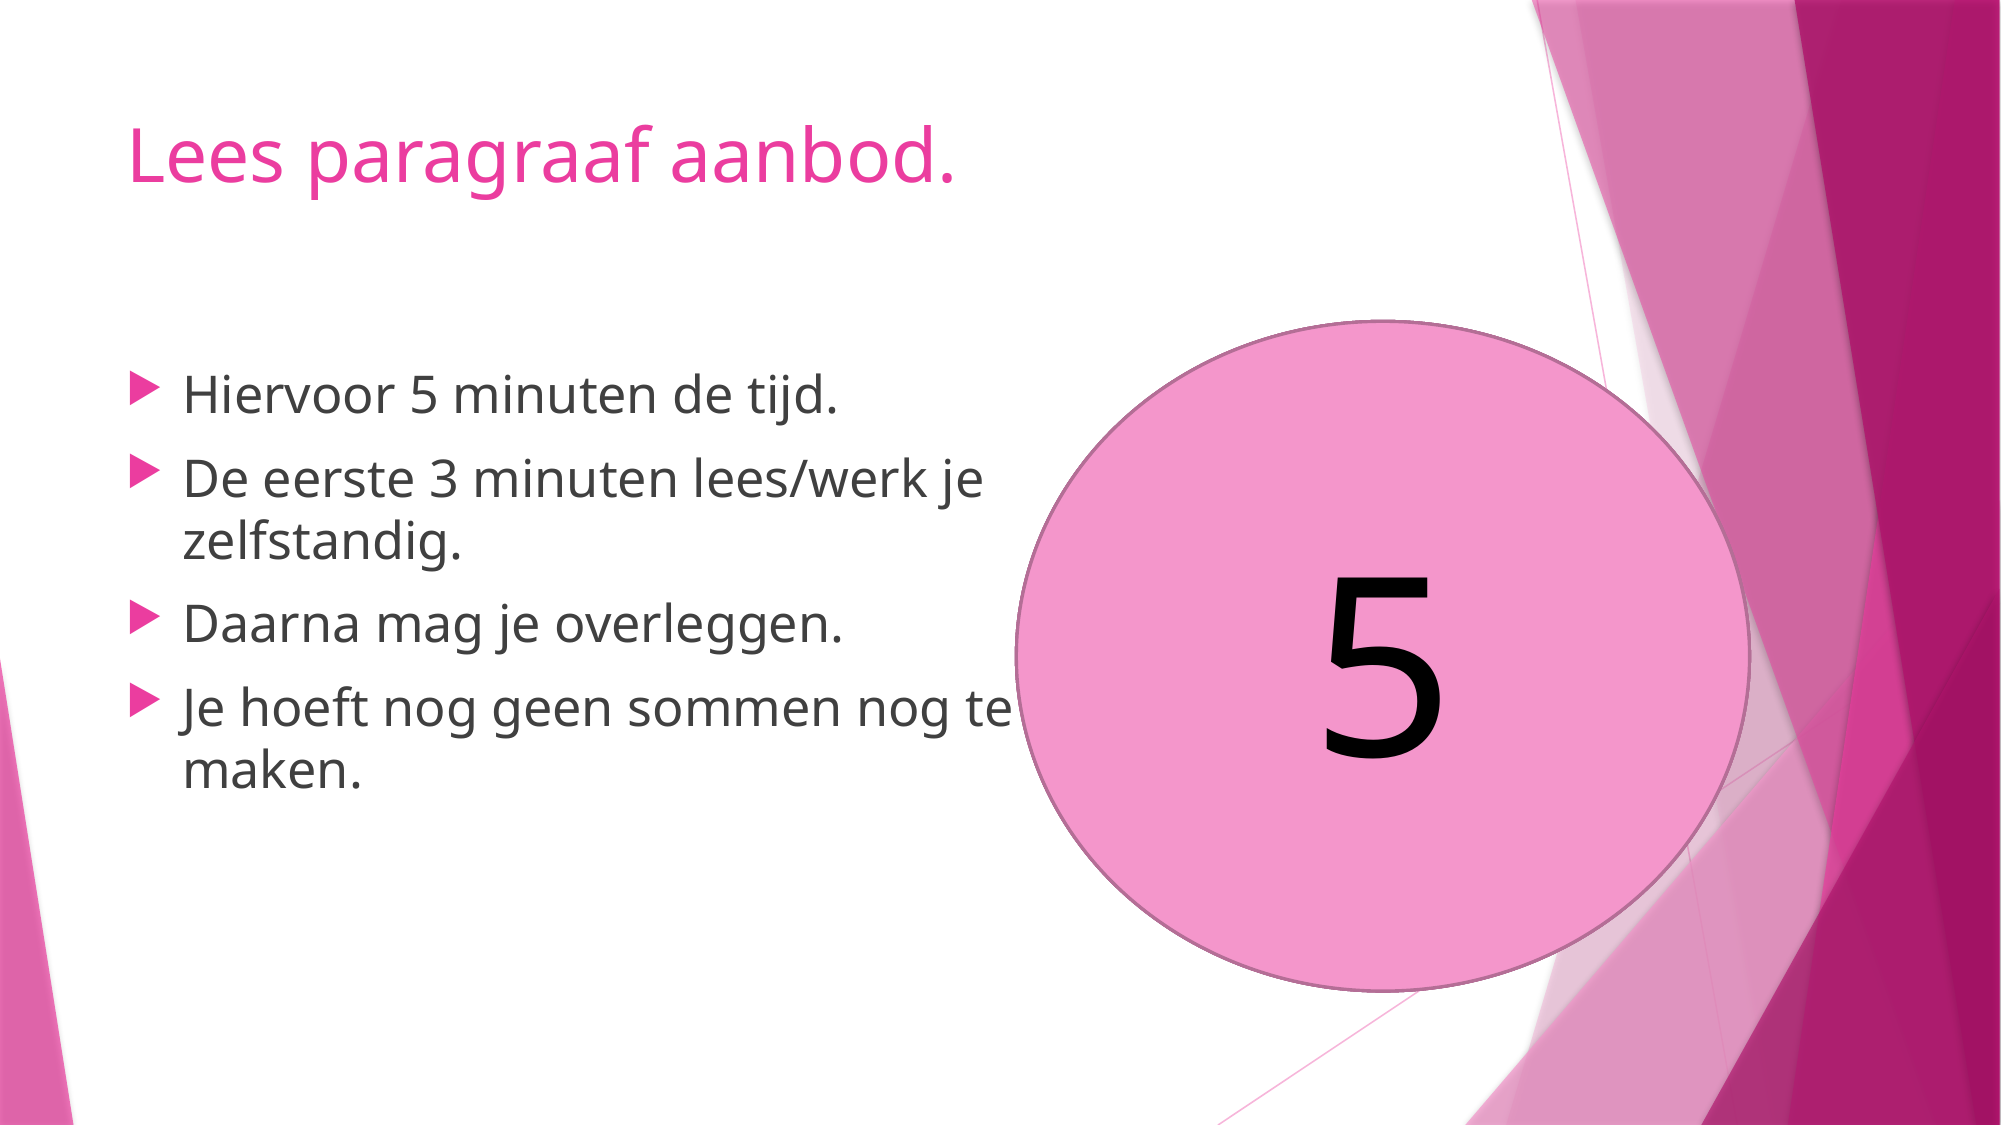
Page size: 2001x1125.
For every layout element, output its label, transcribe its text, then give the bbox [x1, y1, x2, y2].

list Hiervoor 5 minuten de tijd. De eerste 3 minuten lees/werk je zelfstandig. Daarna mag je overleggen. Je hoeft nog geen sommen nog te maken. [111, 354, 1046, 992]
text_box 5 [1014, 319, 1752, 993]
title Lees paragraaf aanbod. [111, 99, 1522, 317]
